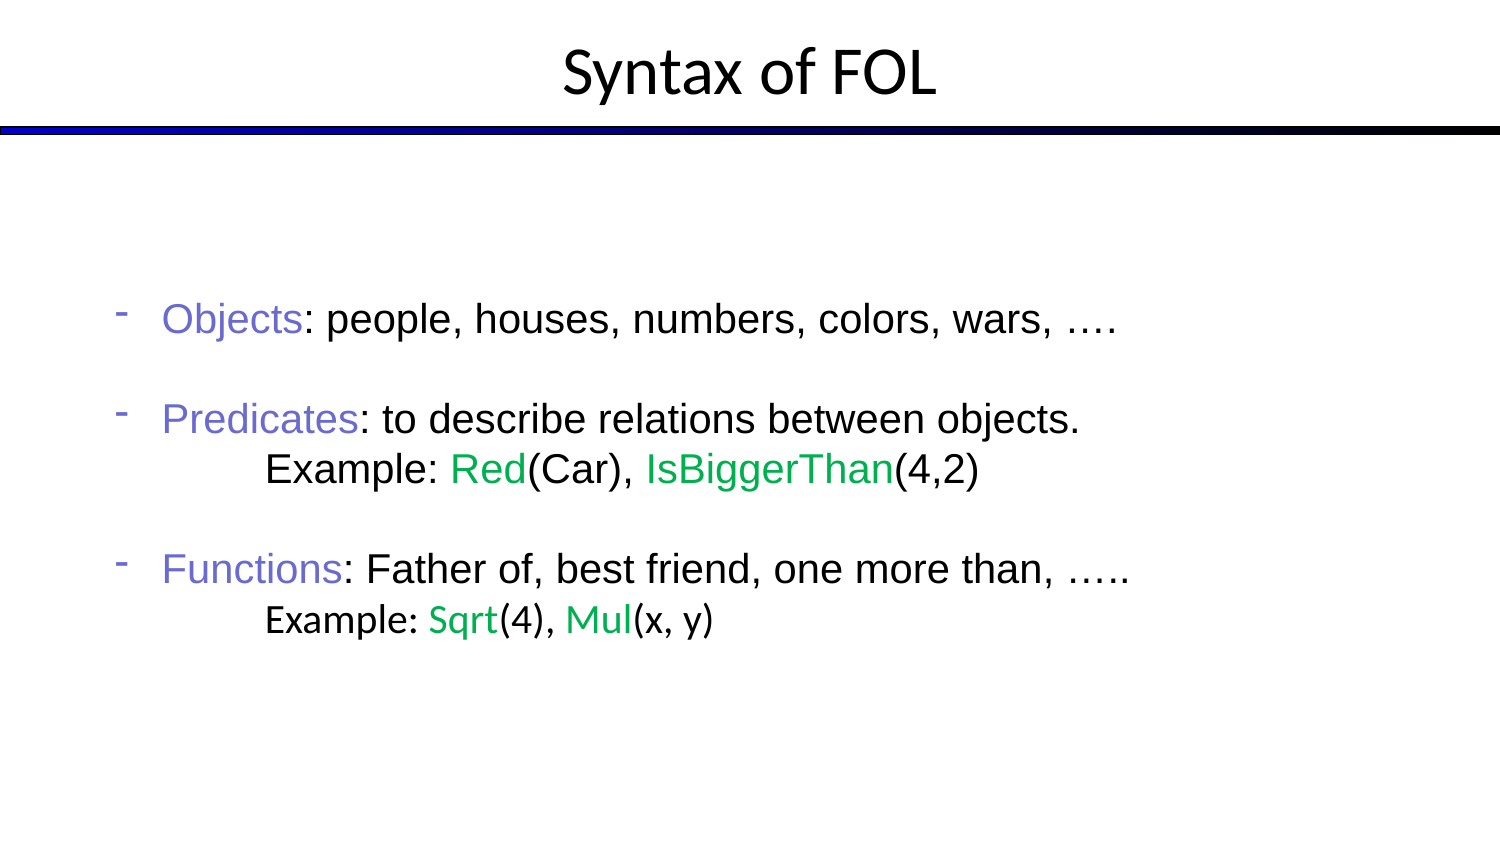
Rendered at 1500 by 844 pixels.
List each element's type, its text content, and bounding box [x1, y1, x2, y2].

text_box Objects: people, houses, numbers, colors, wars, …. Predicates: to describe relations between objects. Example: Red(Car), IsBiggerThan(4,2) Functions: Father of, best friend, one more than, ….. Example: Sqrt(4), Mul(x, y) [99, 284, 1425, 650]
title Syntax of FOL [0, 0, 1500, 138]
